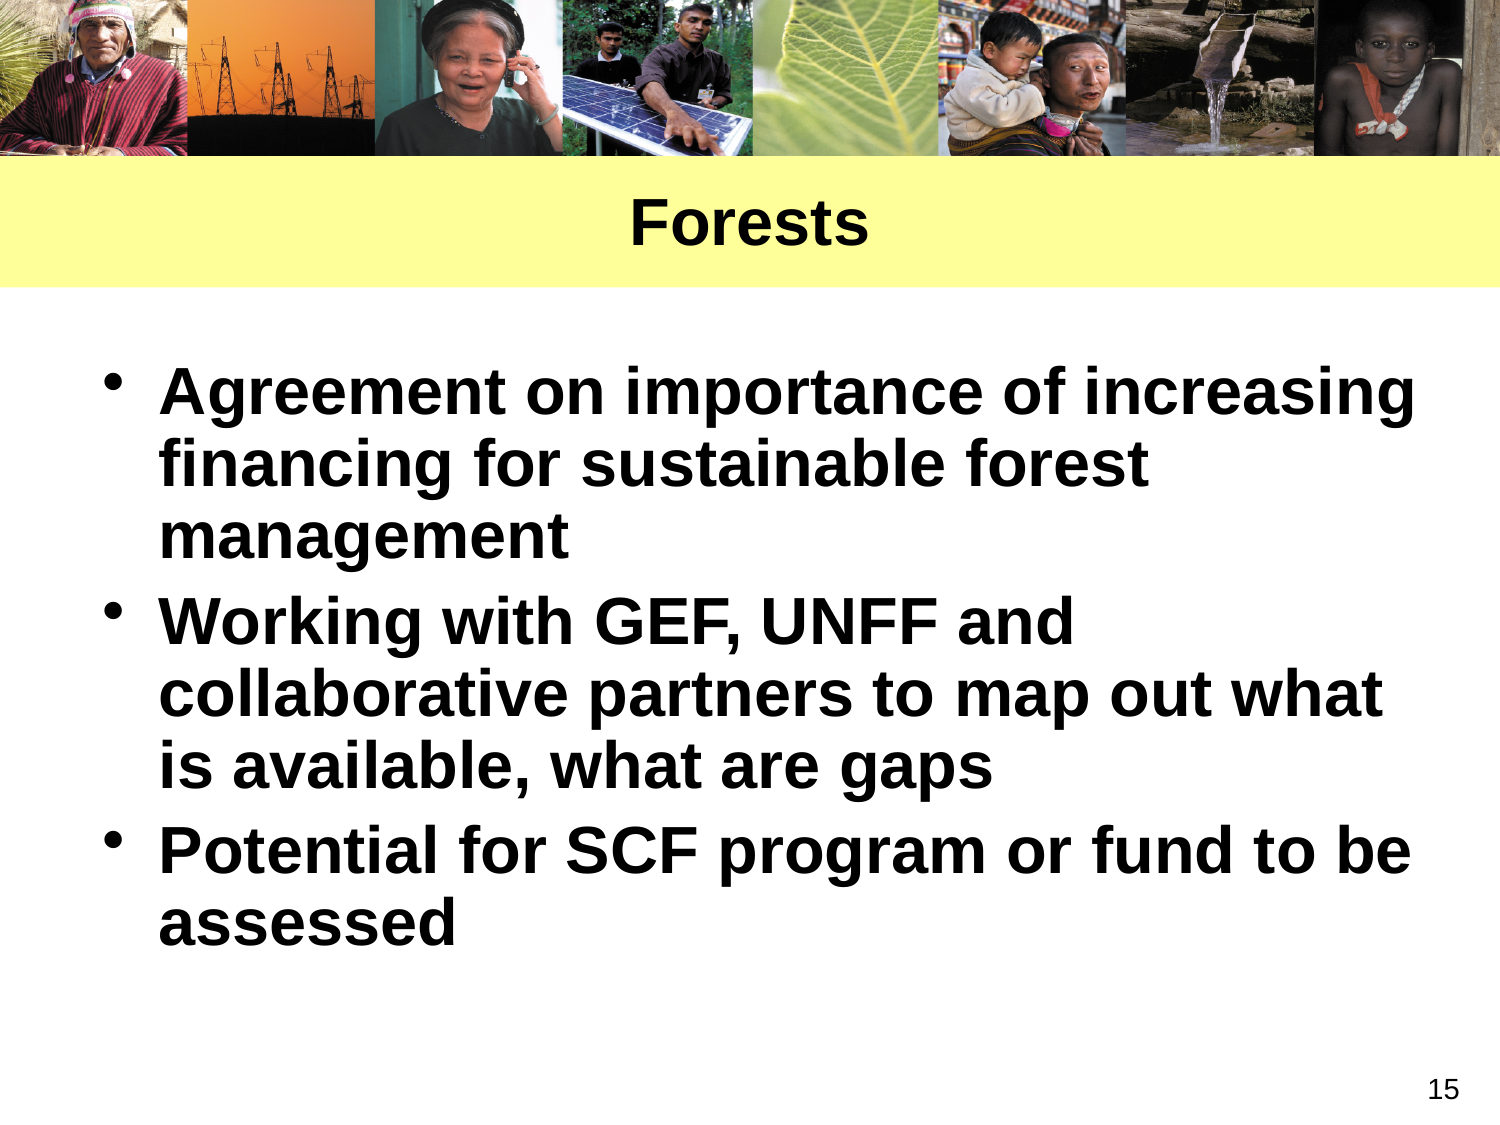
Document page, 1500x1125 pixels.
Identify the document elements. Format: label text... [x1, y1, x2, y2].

title Forests [0, 162, 1500, 288]
slide_number 15 [1124, 1062, 1476, 1125]
list Agreement on importance of increasing financing for sustainable forest management Working with GEF, UNFF and collaborative partners to map out what is available, what are gaps Potential for SCF program or fund to be assessed [87, 349, 1463, 1001]
picture [0, 0, 1500, 156]
